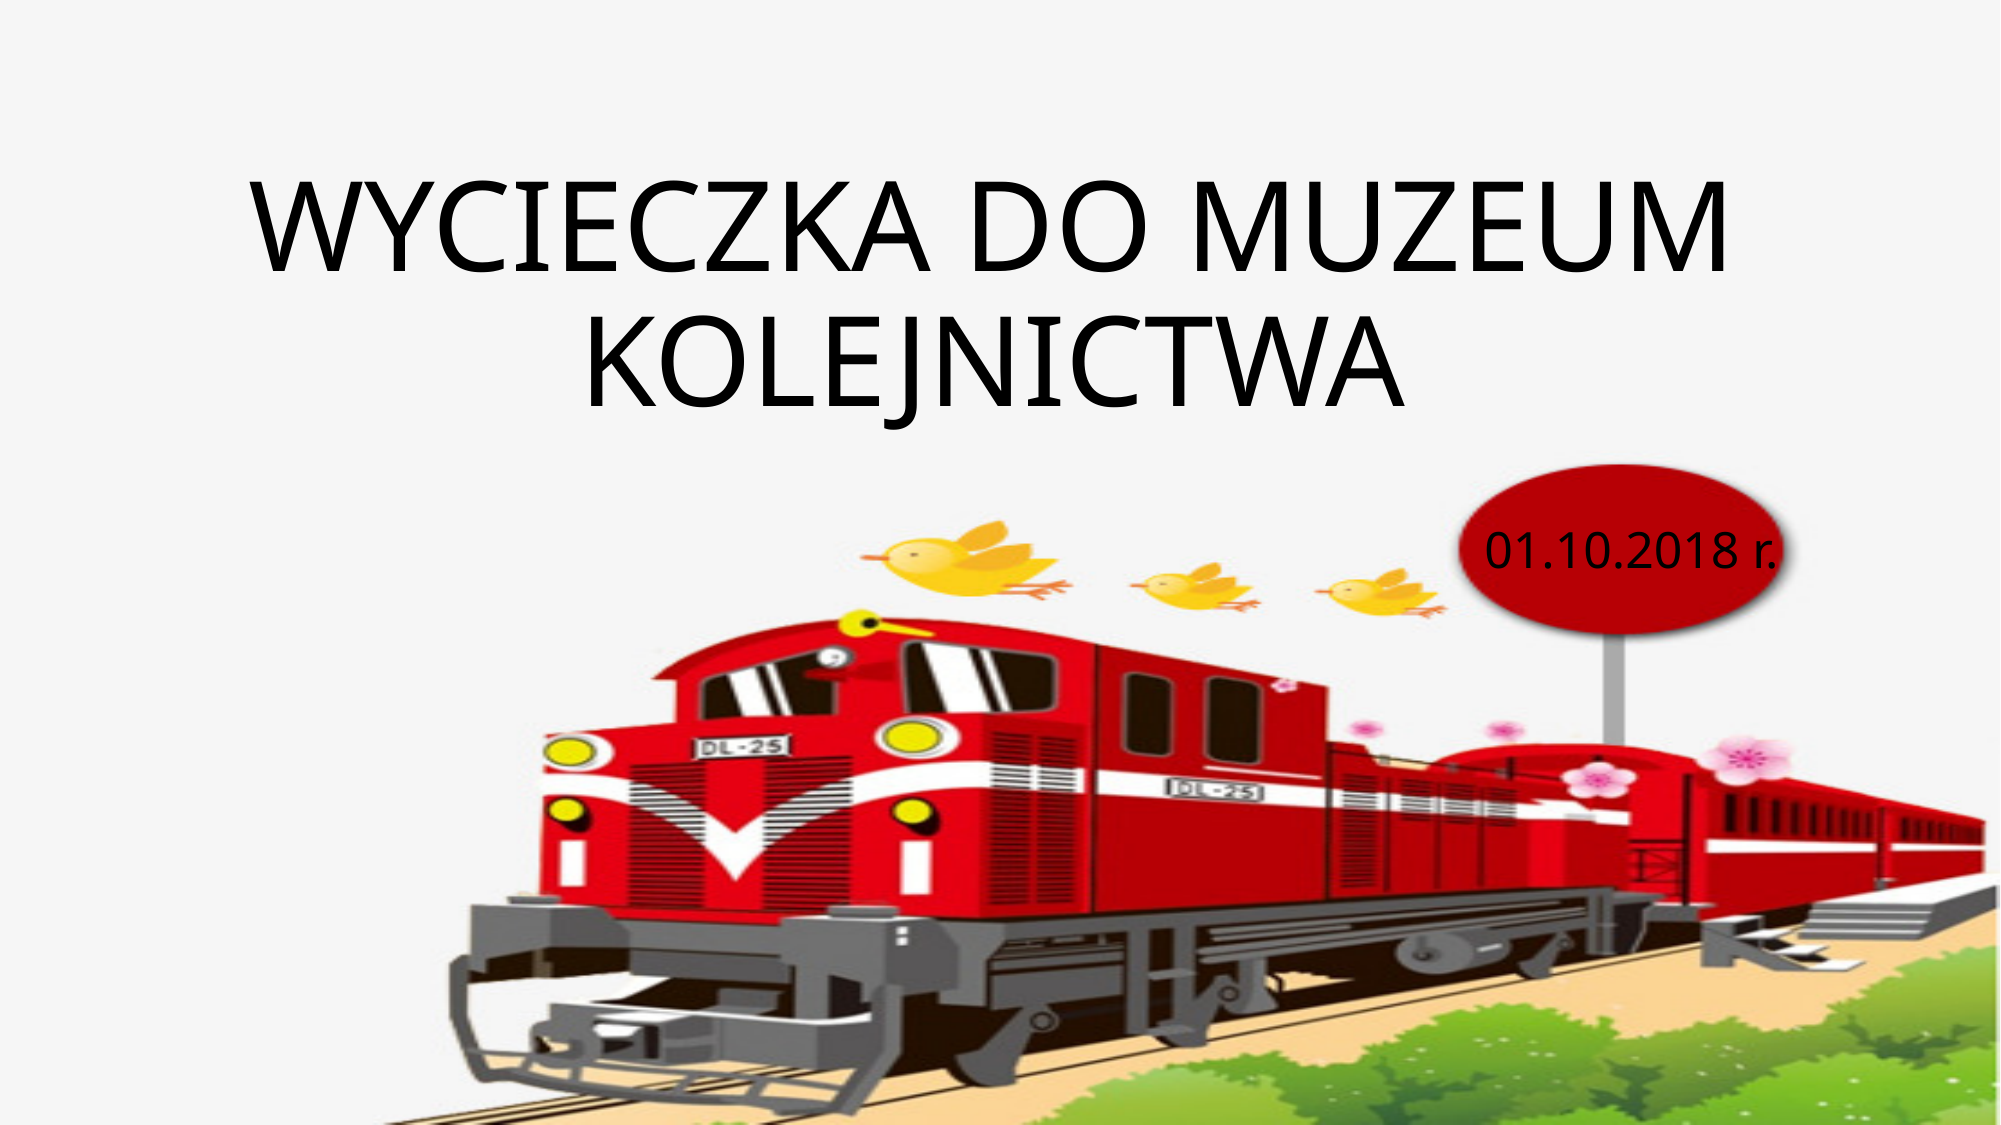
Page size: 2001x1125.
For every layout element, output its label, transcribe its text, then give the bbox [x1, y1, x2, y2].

title WYCIECZKA DO MUZEUM KOLEJNICTWA [152, 91, 1833, 441]
picture [0, 0, 2001, 1125]
subtitle 01.10.2018 r. [1319, 517, 1944, 624]
